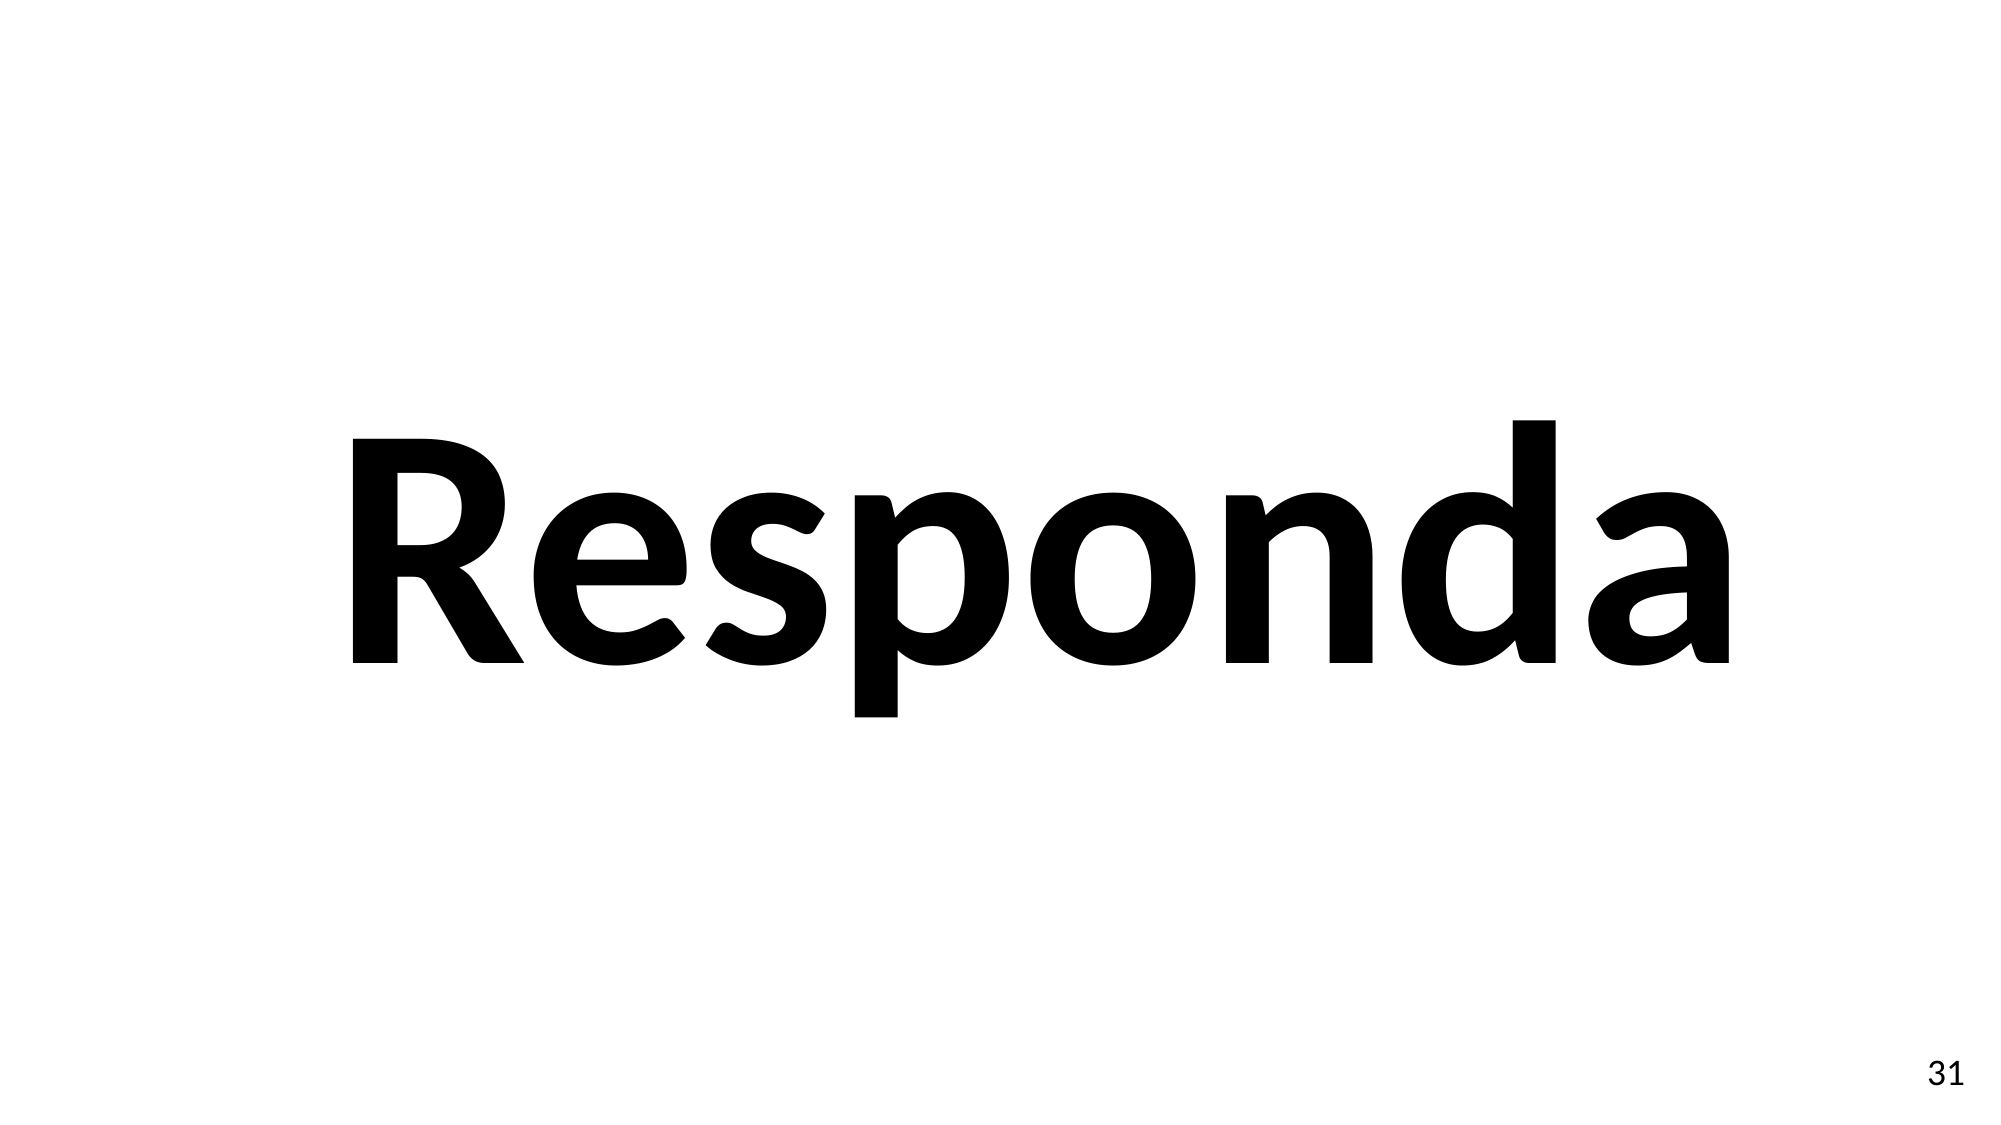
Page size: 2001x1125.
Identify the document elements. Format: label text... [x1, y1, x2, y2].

text_box Responda [319, 310, 1764, 740]
text_box 31 [1912, 1040, 1981, 1101]
